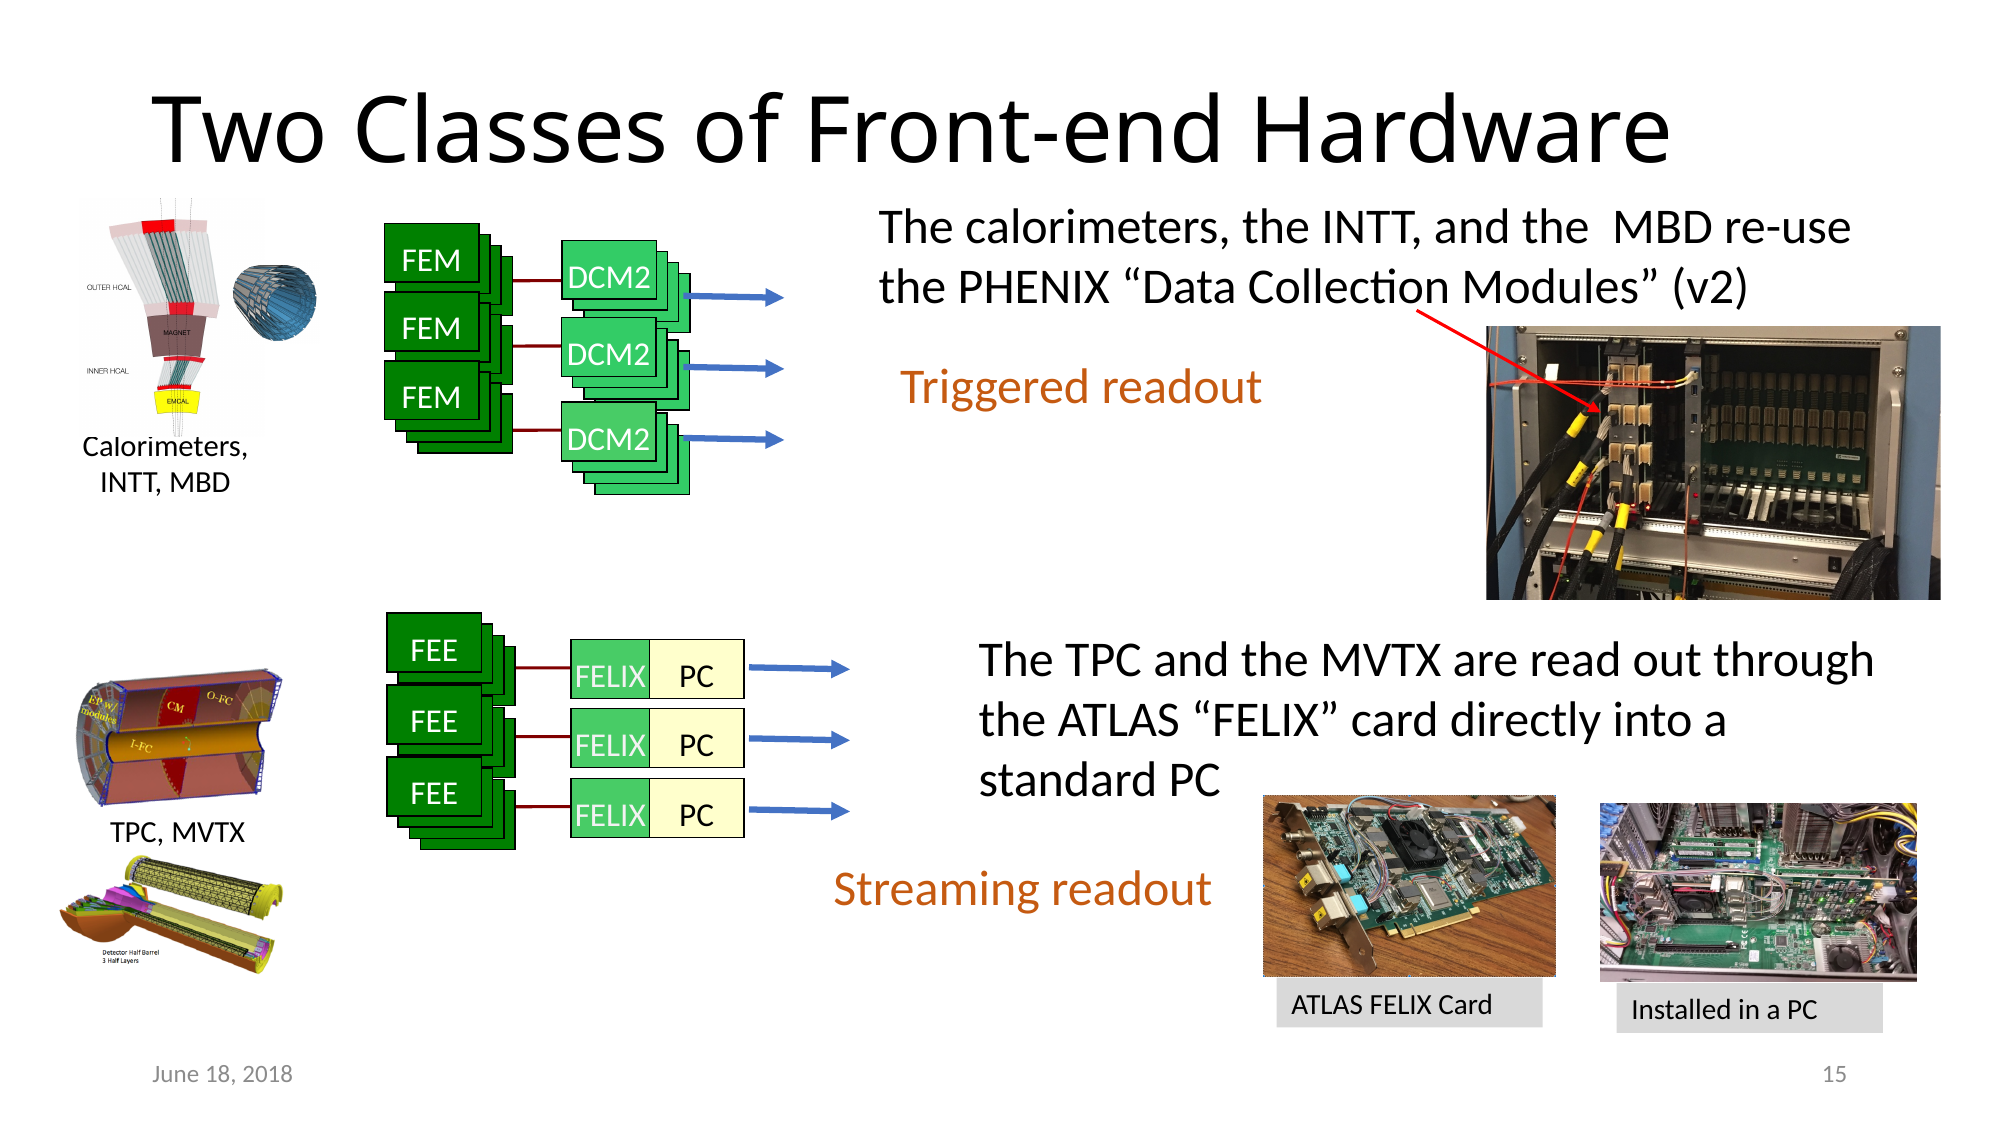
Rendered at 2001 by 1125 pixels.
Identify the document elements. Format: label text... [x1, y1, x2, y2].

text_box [386, 685, 515, 757]
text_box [561, 240, 690, 317]
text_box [561, 402, 690, 495]
text_box The TPC and the MVTX are read out through the ATLAS “FELIX” card directly into a standard PC [950, 612, 1934, 821]
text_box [571, 708, 744, 768]
picture [79, 197, 320, 437]
text_box ATLAS FELIX Card [1276, 977, 1543, 1028]
text_box Triggered readout [885, 345, 1278, 421]
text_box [384, 223, 513, 292]
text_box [561, 317, 690, 402]
text_box TPC, MVTX [95, 807, 260, 848]
picture [53, 848, 288, 980]
picture [1486, 326, 1941, 600]
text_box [1416, 310, 1601, 413]
text_box Installed in a PC [1616, 983, 1883, 1033]
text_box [571, 639, 744, 699]
title Two Classes of Front-end Hardware [136, 23, 1862, 242]
text_box Rack Room [516, 799, 570, 806]
text_box Rack Room [489, 807, 735, 851]
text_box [384, 292, 513, 360]
picture [66, 666, 284, 807]
text_box Streaming readout [818, 848, 1228, 924]
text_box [571, 778, 744, 838]
picture [1263, 795, 1556, 977]
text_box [386, 757, 515, 850]
text_box The calorimeters, the INTT, and the MBD re-use the PHENIX “Data Collection Modules” (v2) [849, 179, 1914, 328]
text_box Calorimeters, INTT, MBD [67, 418, 263, 507]
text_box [386, 613, 515, 685]
slide_number 15 [1412, 1042, 1863, 1103]
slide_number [137, 1042, 588, 1103]
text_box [384, 360, 513, 454]
picture [1600, 803, 1917, 982]
